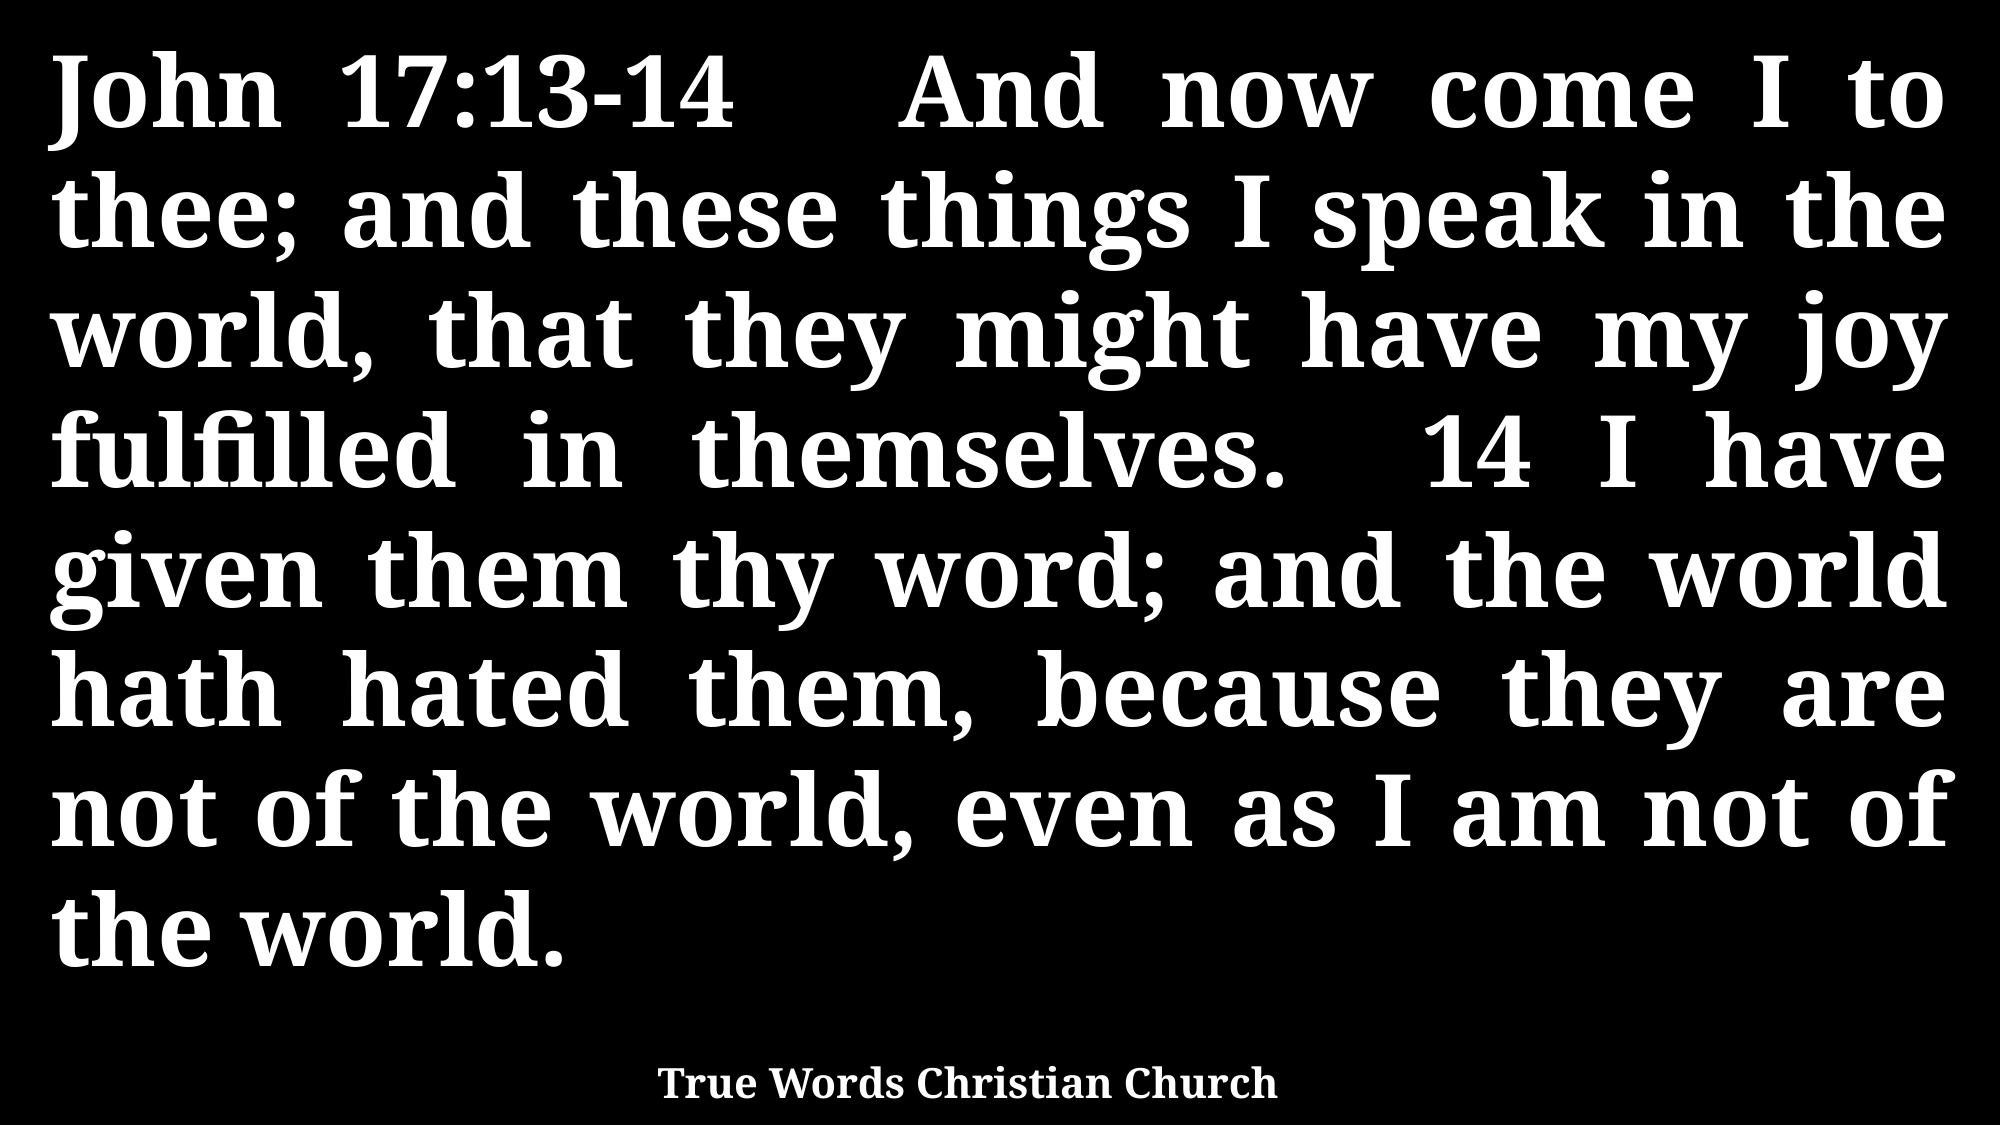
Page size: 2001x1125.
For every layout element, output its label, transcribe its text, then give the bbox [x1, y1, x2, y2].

text_box John 17:13-14 And now come I to thee; and these things I speak in the world, that they might have my joy fulfilled in themselves. 14 I have given them thy word; and the world hath hated them, because they are not of the world, even as I am not of the world. [35, 19, 1965, 995]
text_box True Words Christian Church [642, 1049, 1294, 1114]
